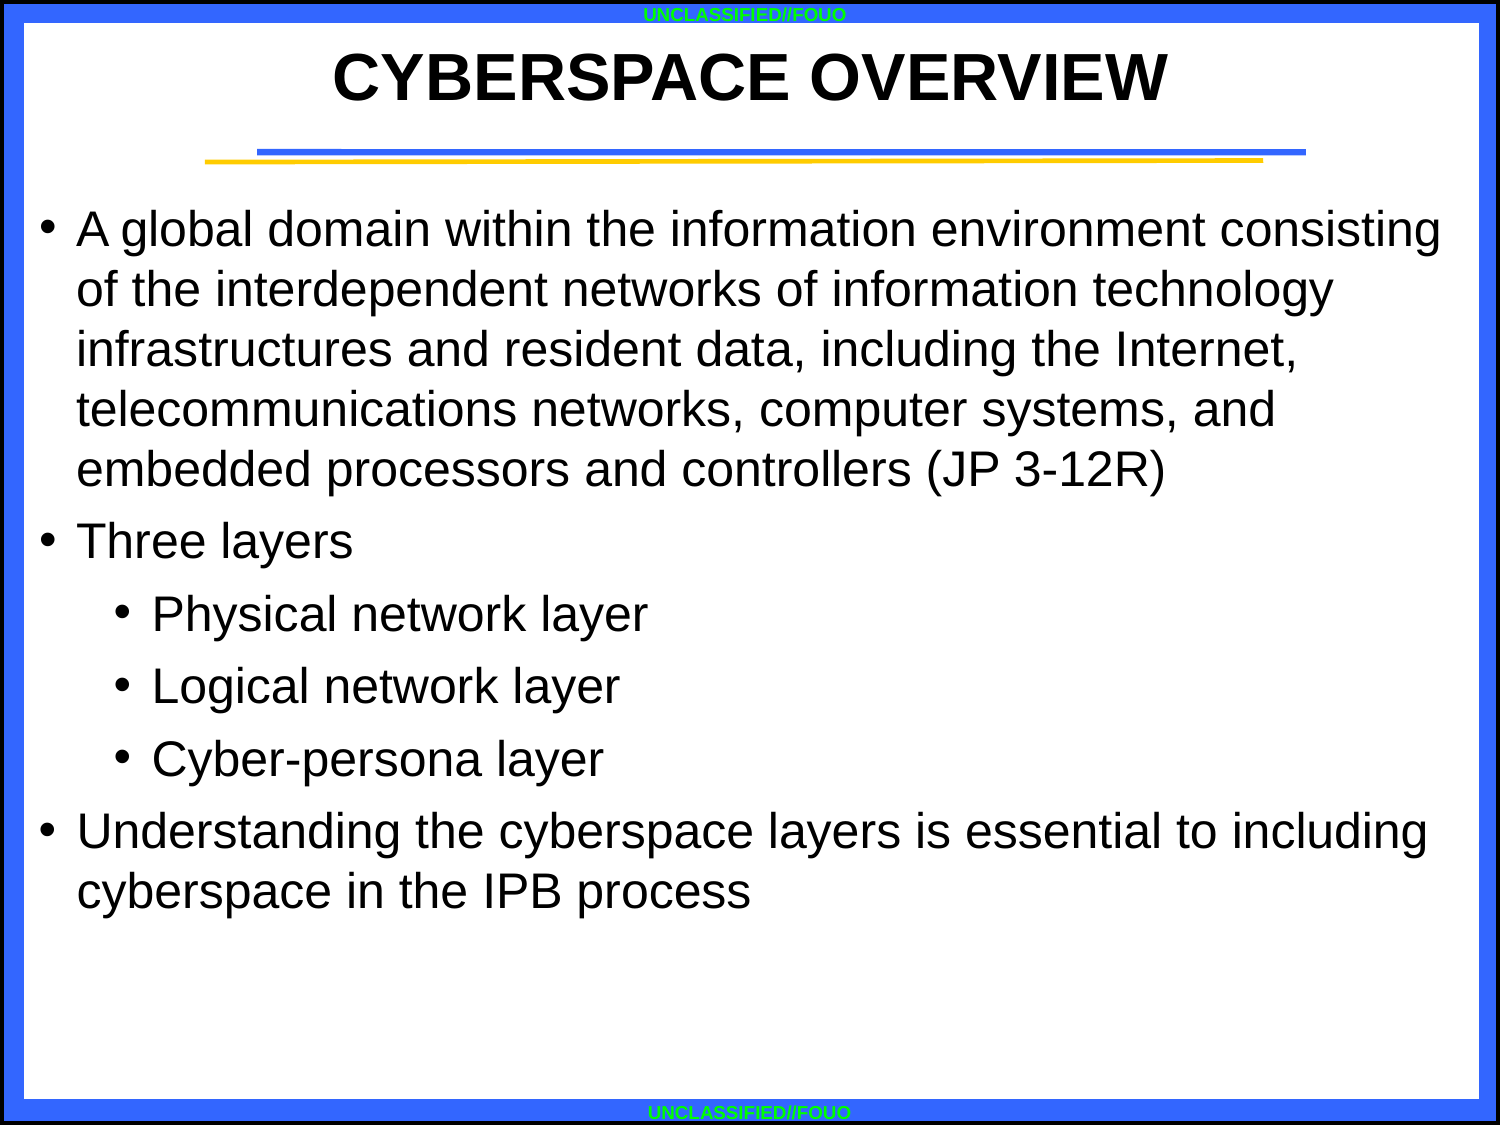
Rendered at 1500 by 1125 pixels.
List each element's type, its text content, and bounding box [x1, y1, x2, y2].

text_box A global domain within the information environment consisting of the interdependent networks of information technology infrastructures and resident data, including the Internet, telecommunications networks, computer systems, and embedded processors and controllers (JP 3-12R) Three layers Physical network layer Logical network layer Cyber-persona layer Understanding the cyberspace layers is essential to including cyberspace in the IPB process [23, 188, 1478, 927]
text_box CYBERSPACE OVERVIEW [23, 26, 1478, 122]
